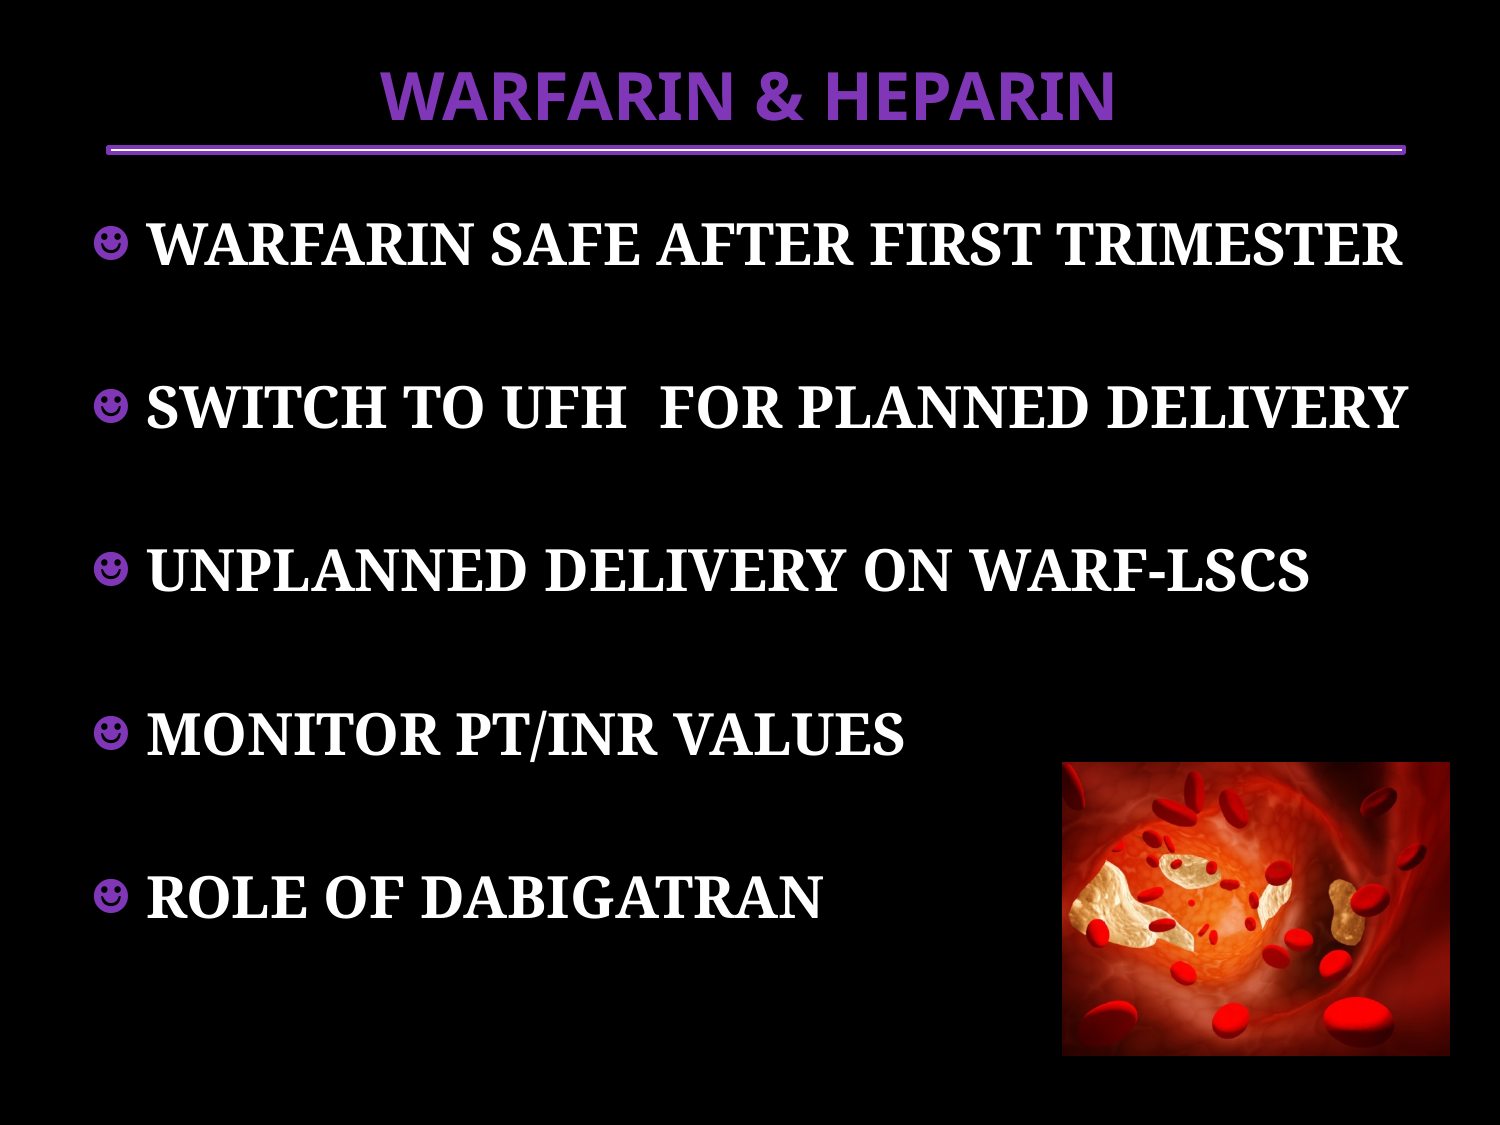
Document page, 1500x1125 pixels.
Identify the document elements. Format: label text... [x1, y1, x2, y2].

title WARFARIN & HEPARIN [75, 24, 1425, 163]
text_box [106, 145, 1406, 155]
list WARFARIN SAFE AFTER FIRST TRIMESTER SWITCH TO UFH FOR PLANNED DELIVERY UNPLANNED DELIVERY ON WARF-LSCS MONITOR PT/INR VALUES ROLE OF DABIGATRAN [75, 200, 1425, 1005]
picture [1062, 762, 1451, 1056]
